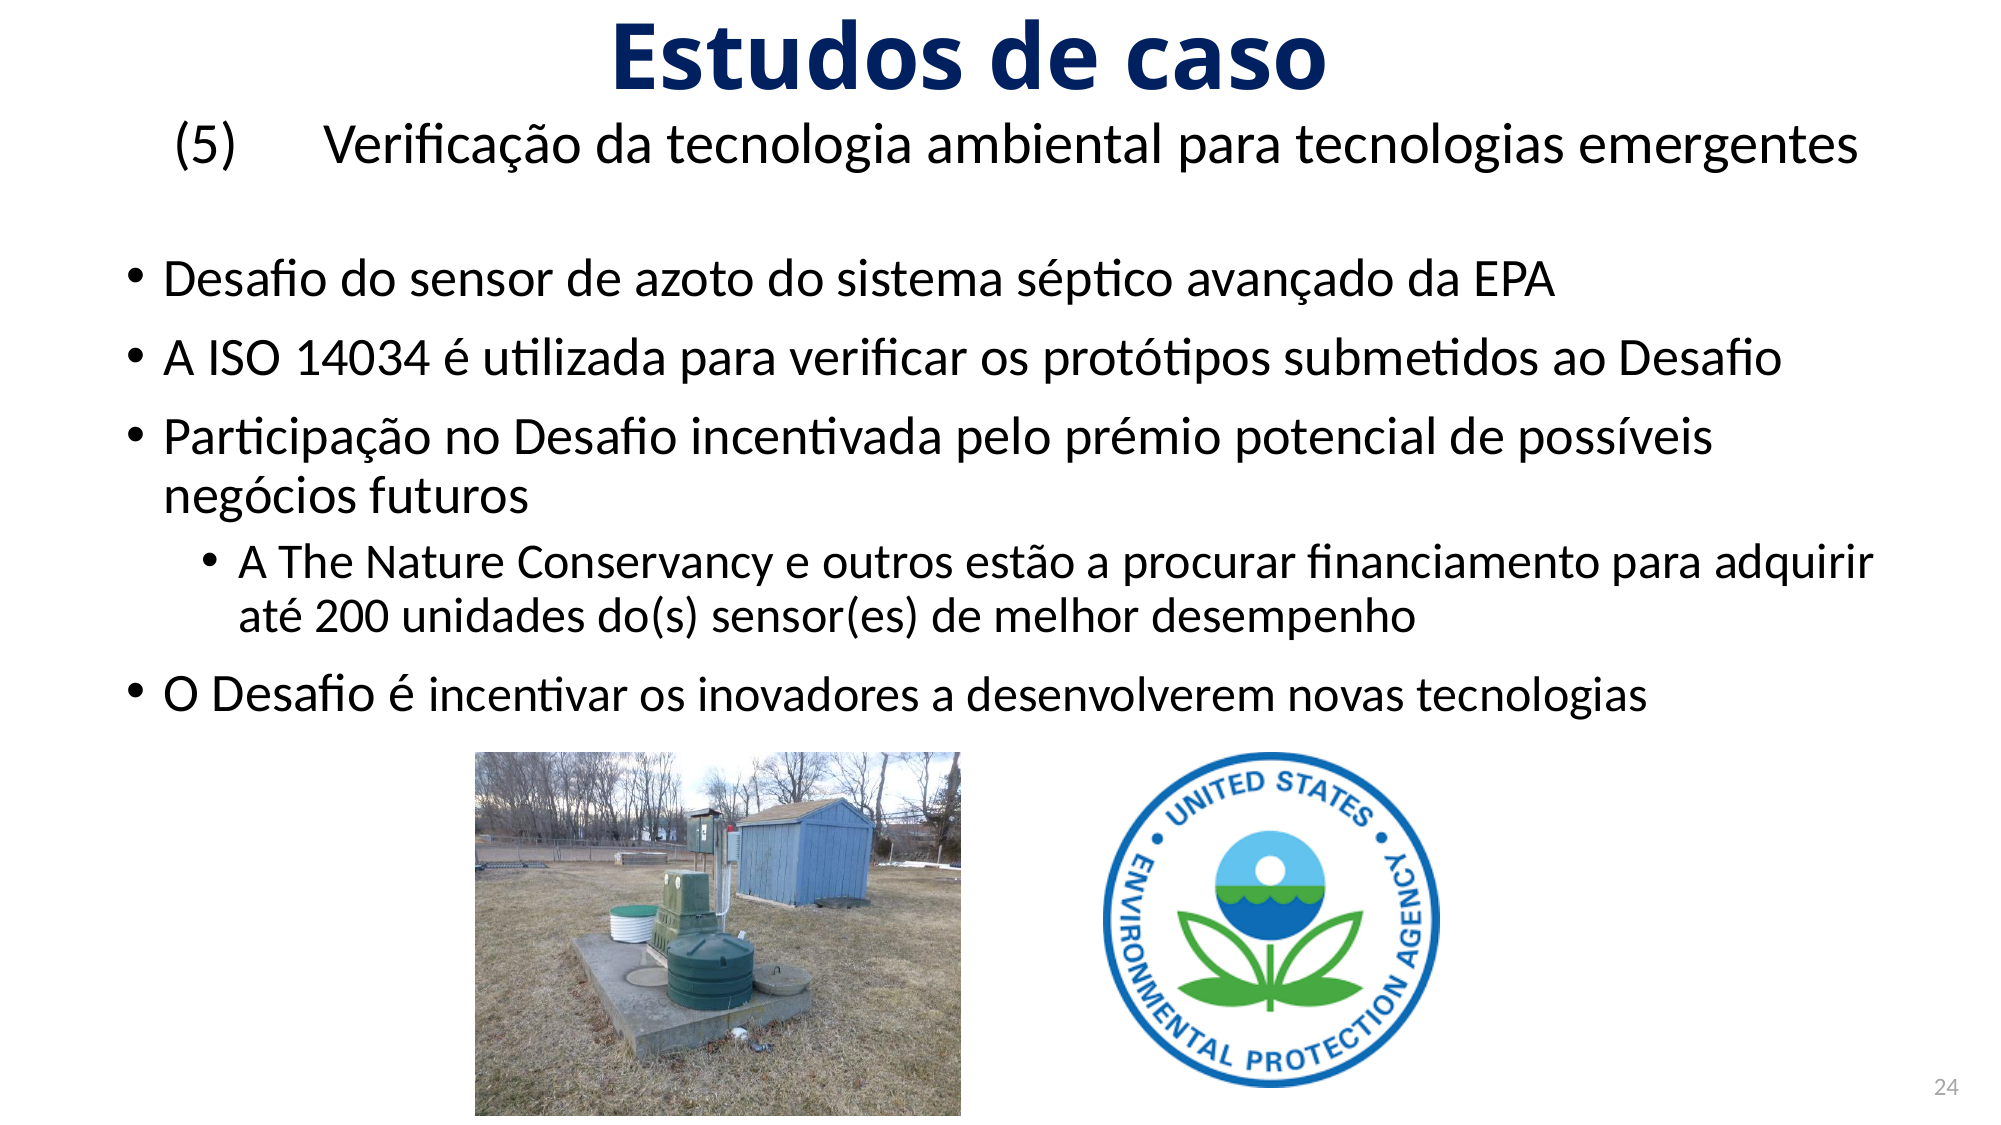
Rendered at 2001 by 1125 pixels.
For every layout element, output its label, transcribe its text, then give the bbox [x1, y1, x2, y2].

slide_number 24 [1874, 1062, 1975, 1109]
picture [1103, 752, 1440, 1088]
title Estudos de caso [106, 2, 1857, 118]
picture [475, 752, 961, 1116]
list (5) Verificação da tecnologia ambiental para tecnologias emergentes Desafio do sensor de azoto do sistema séptico avançado da EPA A ISO 14034 é utilizada para verificar os protótipos submetidos ao Desafio Participação no Desafio incentivada pelo prémio potencial de possíveis negócios futuros A The Nature Conservancy e outros estão a procurar financiamento para adquirir até 200 unidades do(s) sensor(es) de melhor desempenho O Desafio é incentivar os inovadores a desenvolverem novas tecnologias [111, 106, 2000, 1125]
